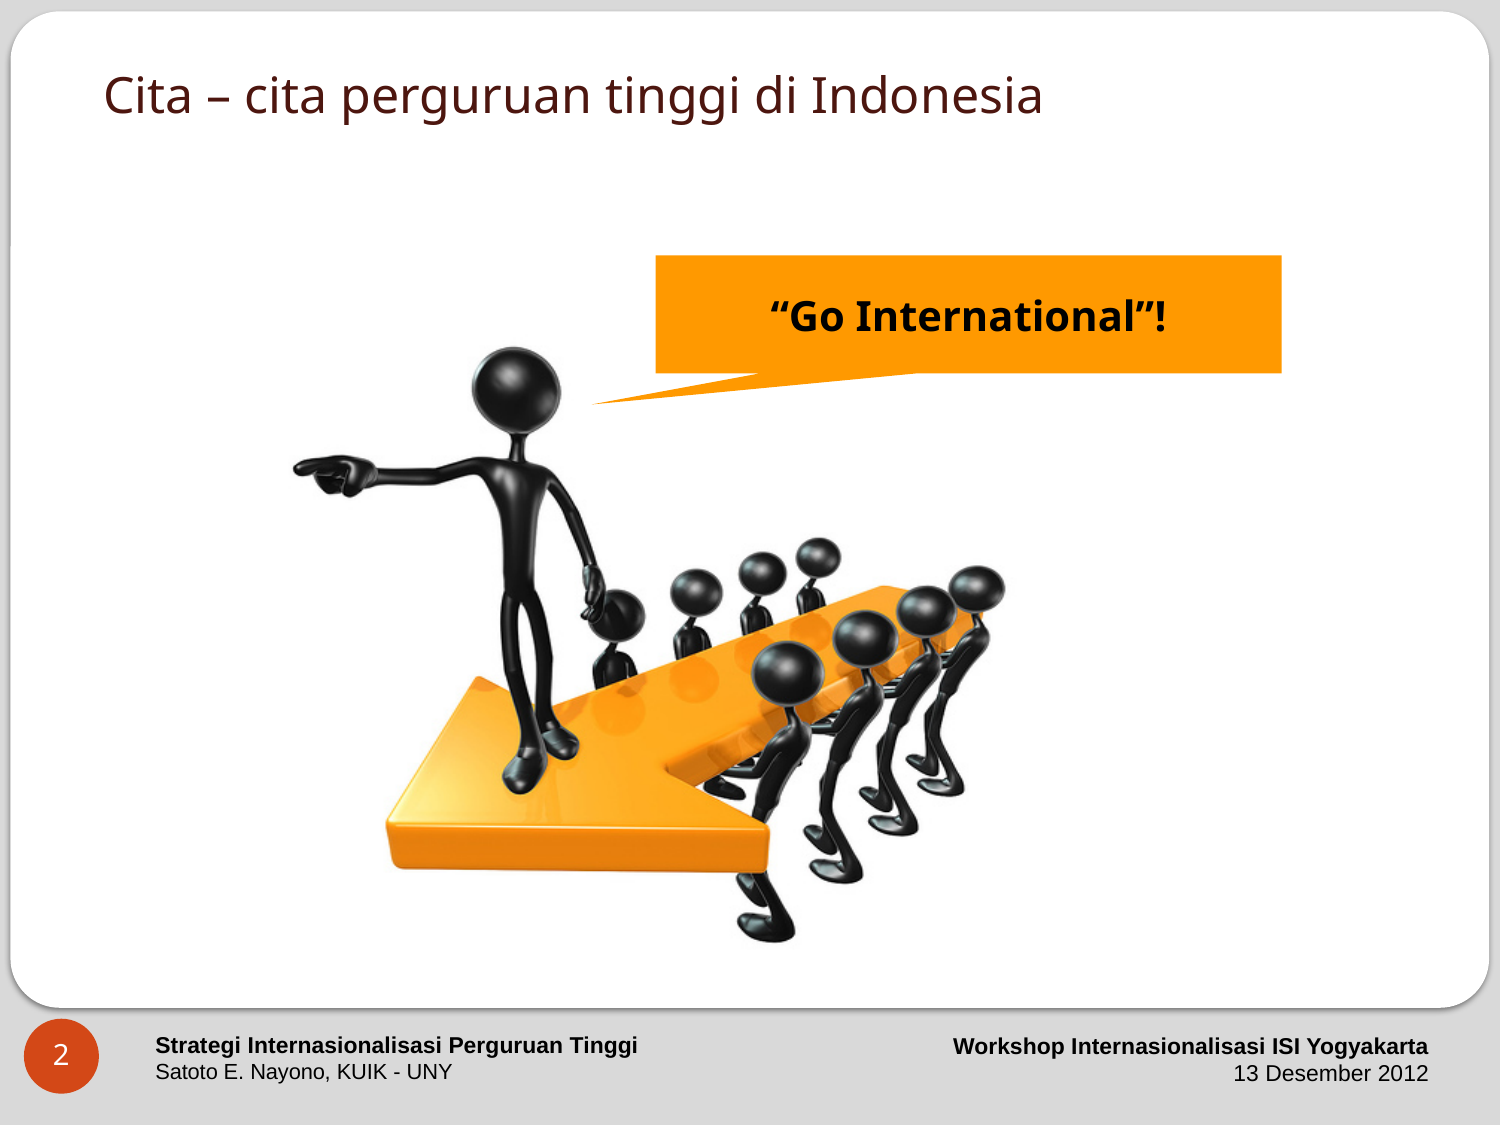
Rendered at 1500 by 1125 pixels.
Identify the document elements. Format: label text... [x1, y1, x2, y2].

slide_number 2 [23, 1018, 99, 1094]
picture [277, 302, 1022, 988]
title Cita – cita perguruan tinggi di Indonesia [88, 19, 1364, 139]
text_box “Go International”! [654, 254, 1283, 375]
